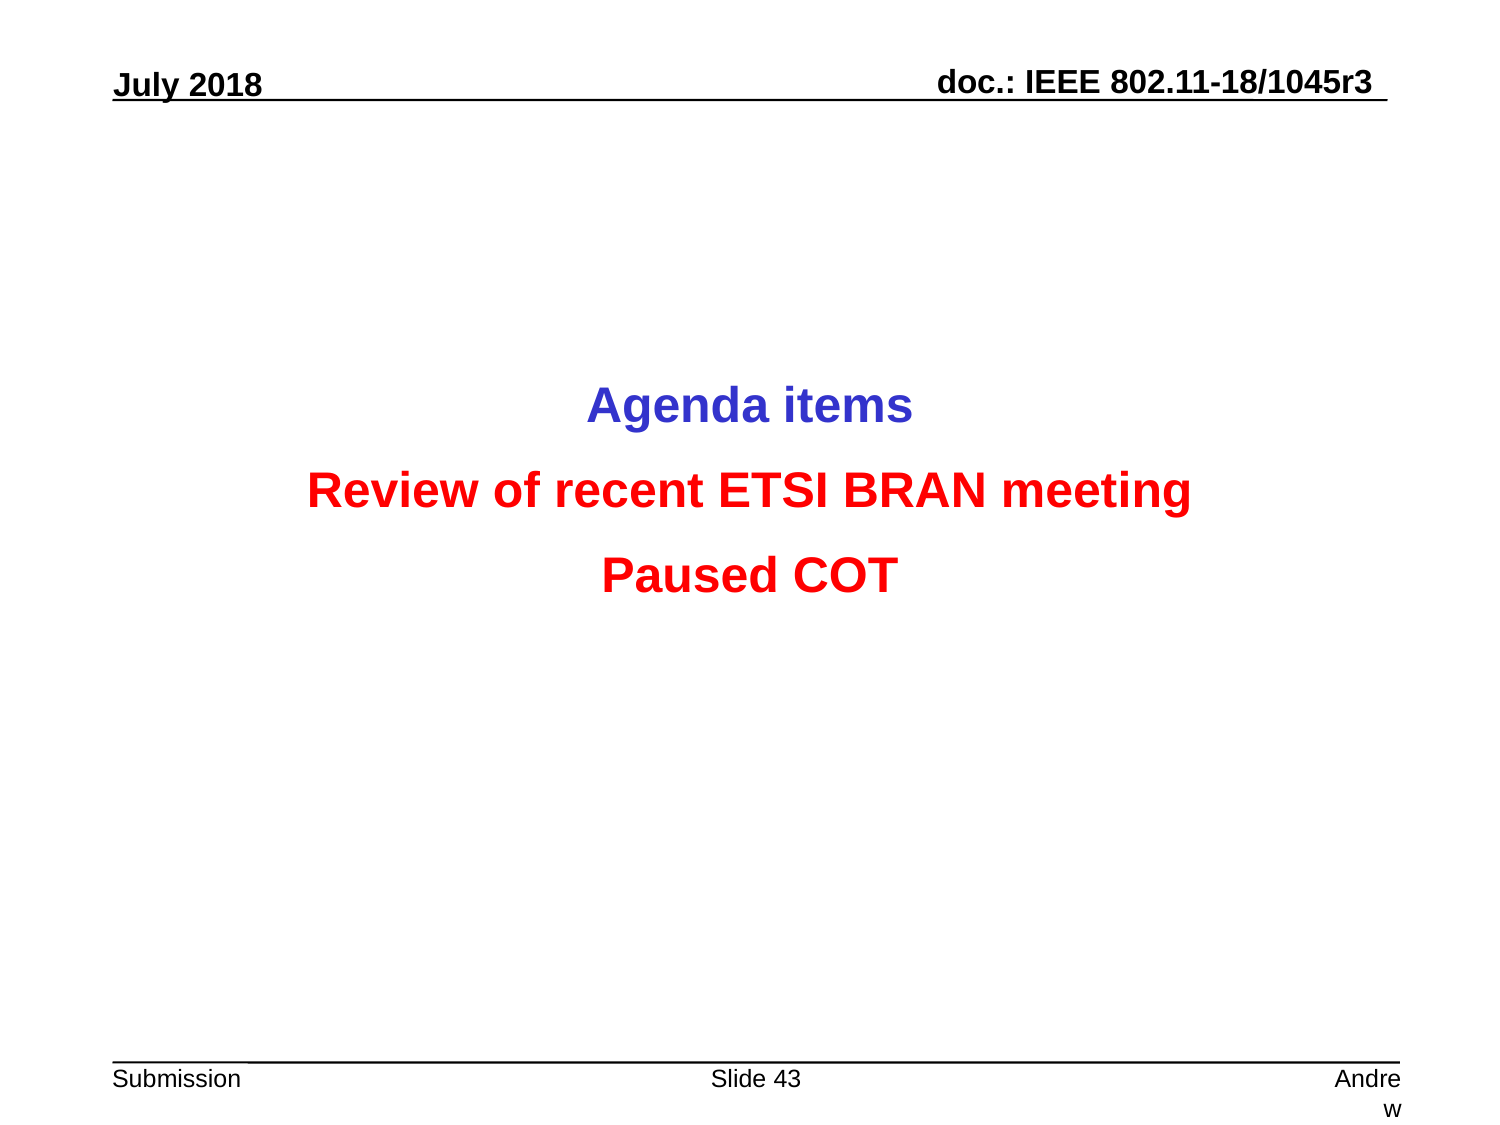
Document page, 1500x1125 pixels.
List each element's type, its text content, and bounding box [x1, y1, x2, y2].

list Agenda items Review of recent ETSI BRAN meeting Paused COT [112, 324, 1388, 650]
slide_number Slide 43 [709, 1061, 803, 1093]
footer Andrew Myles, Cisco [1320, 1061, 1402, 1093]
